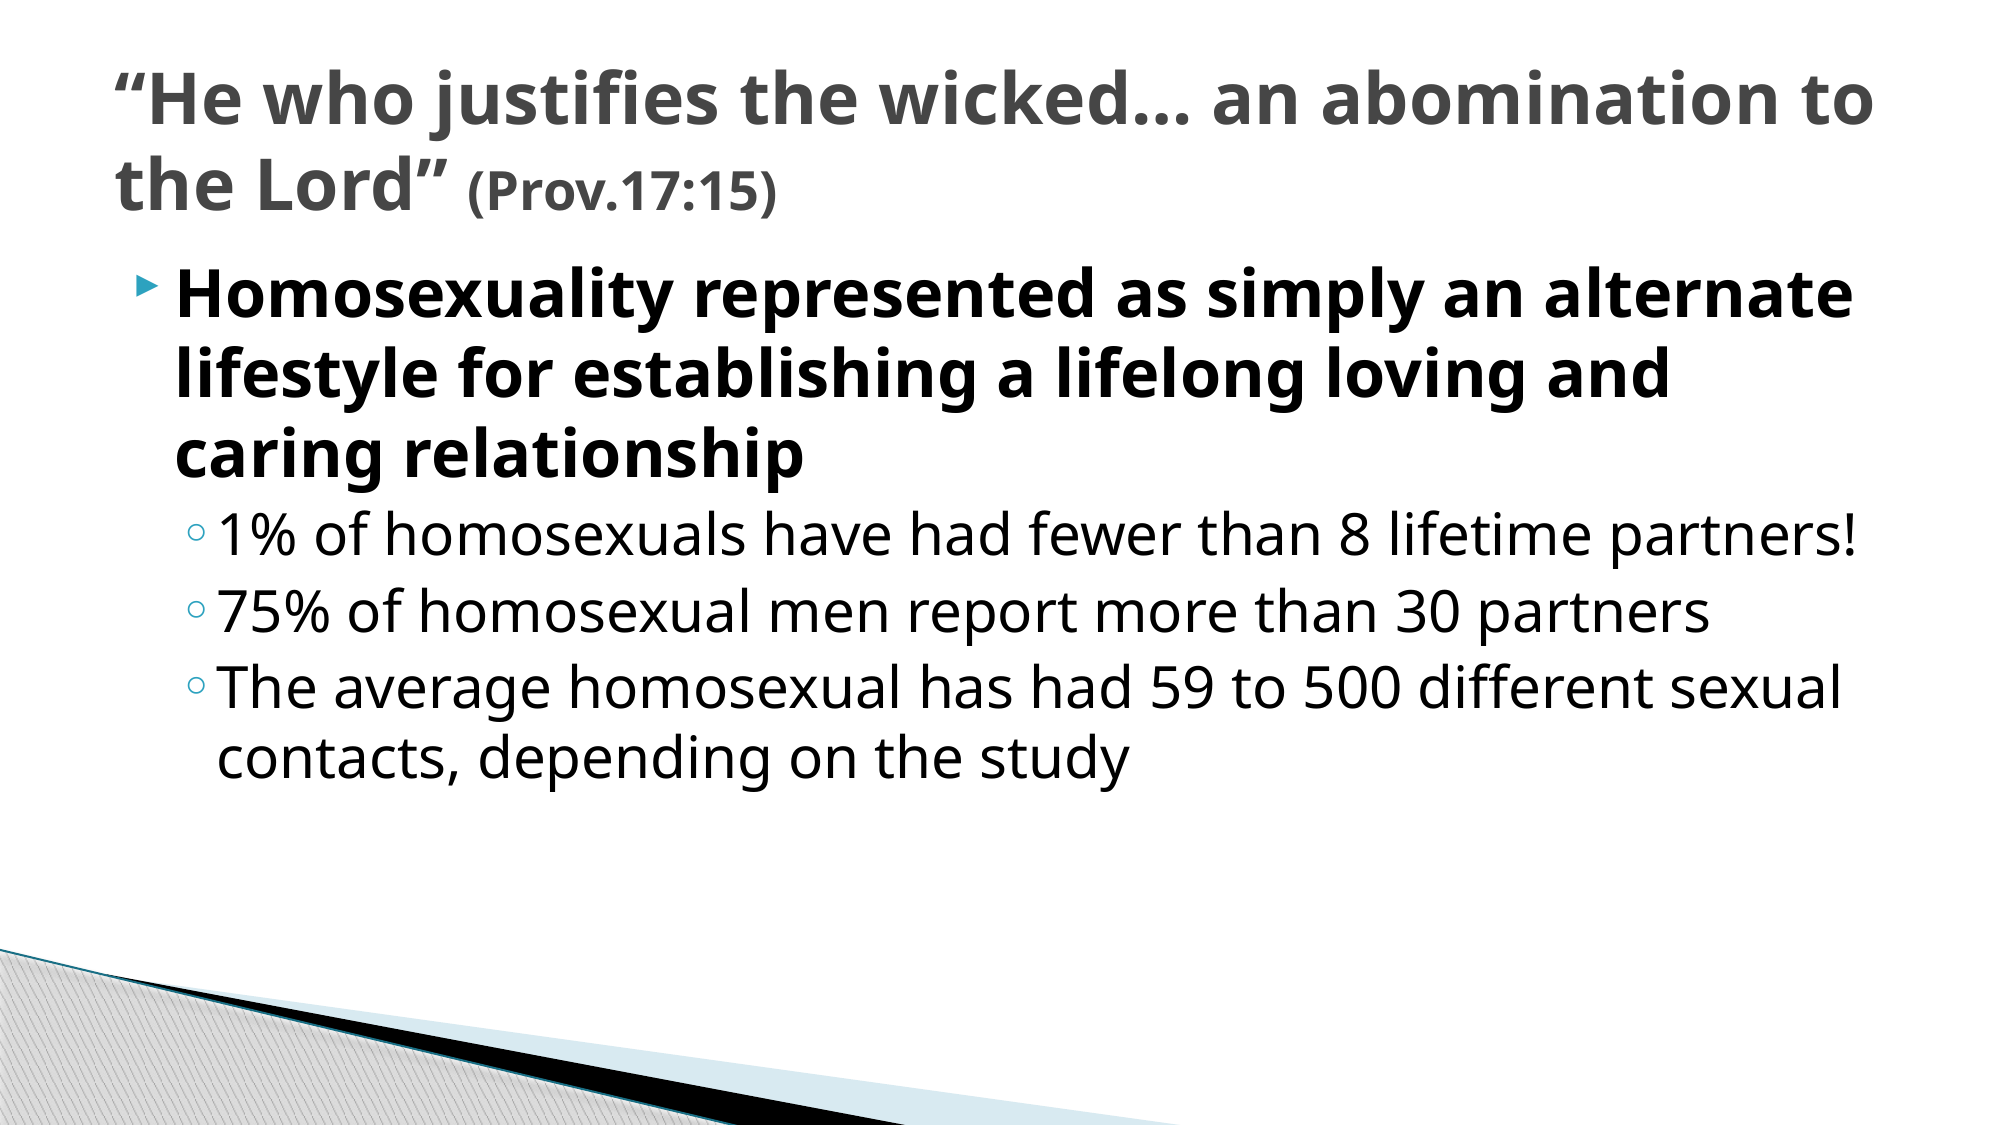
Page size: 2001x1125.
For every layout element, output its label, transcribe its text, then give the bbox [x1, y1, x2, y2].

list Homosexuality represented as simply an alternate lifestyle for establishing a lifelong loving and caring relationship 1% of homosexuals have had fewer than 8 lifetime partners! 75% of homosexual men report more than 30 partners The average homosexual has had 59 to 500 different sexual contacts, depending on the study [99, 243, 1900, 986]
title “He who justifies the wicked… an abomination to the Lord” (Prov.17:15) [99, 45, 1900, 233]
